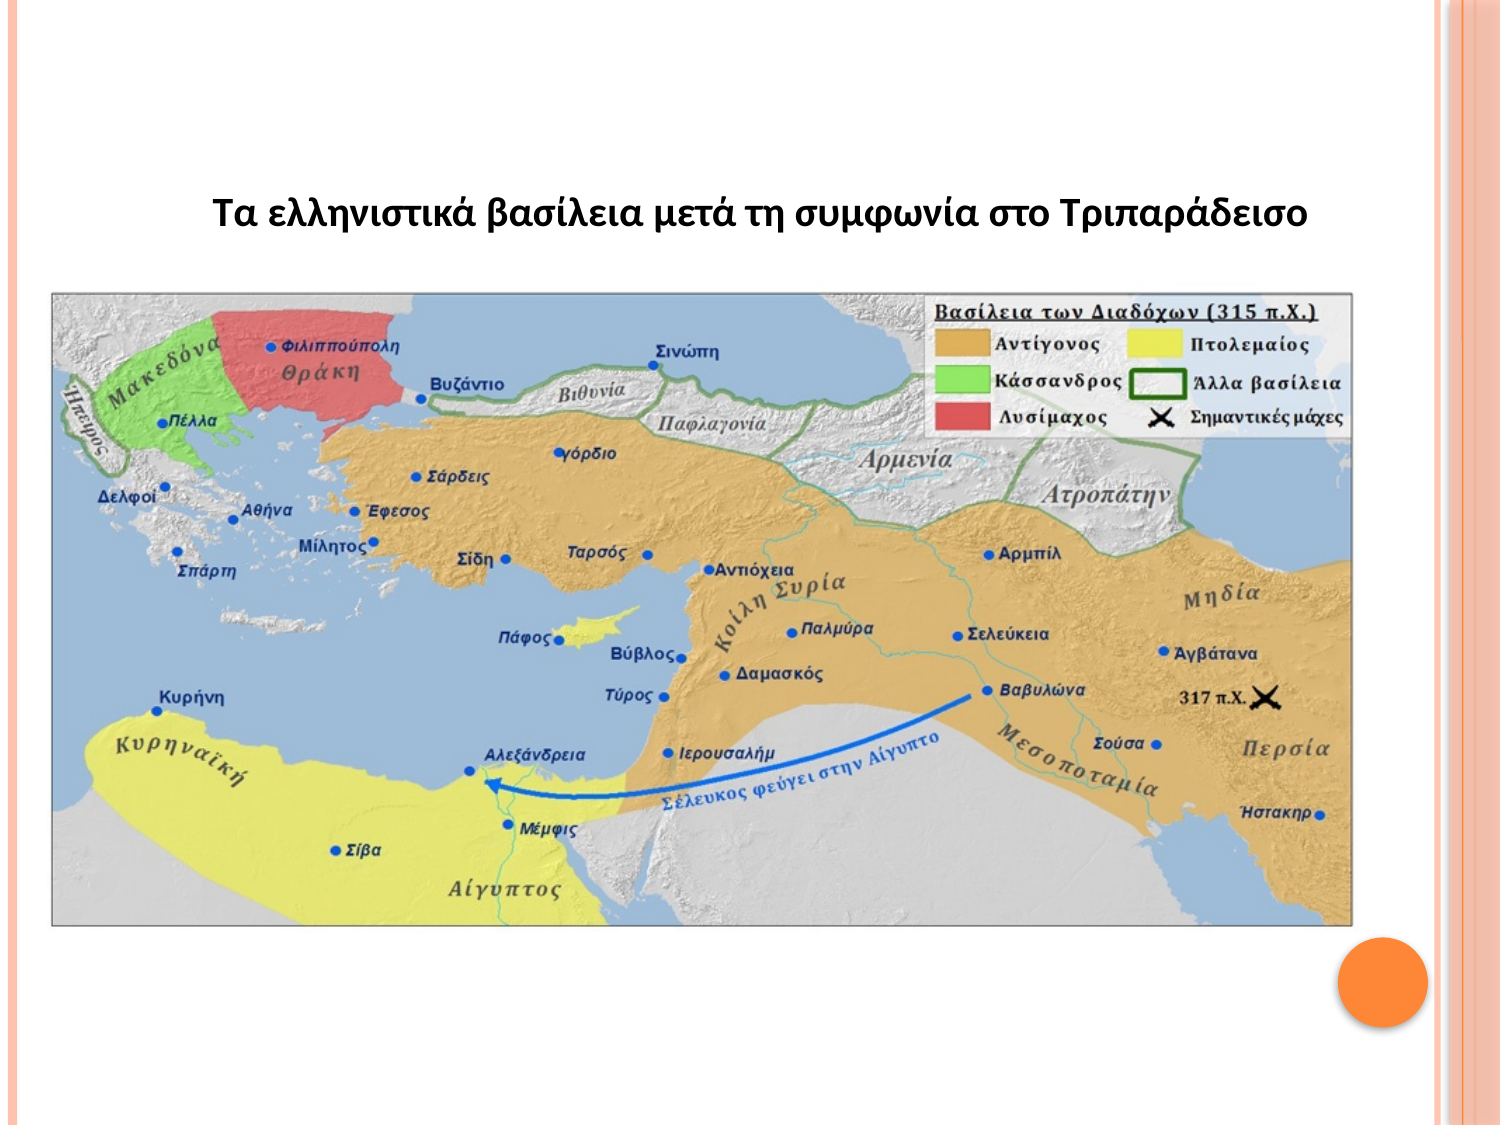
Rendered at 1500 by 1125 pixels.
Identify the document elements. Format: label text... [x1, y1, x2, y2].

picture [46, 280, 1359, 939]
text_box Τα ελληνιστικά βασίλεια μετά τη συμφωνία στο Τριπαράδεισο [117, 152, 1405, 247]
